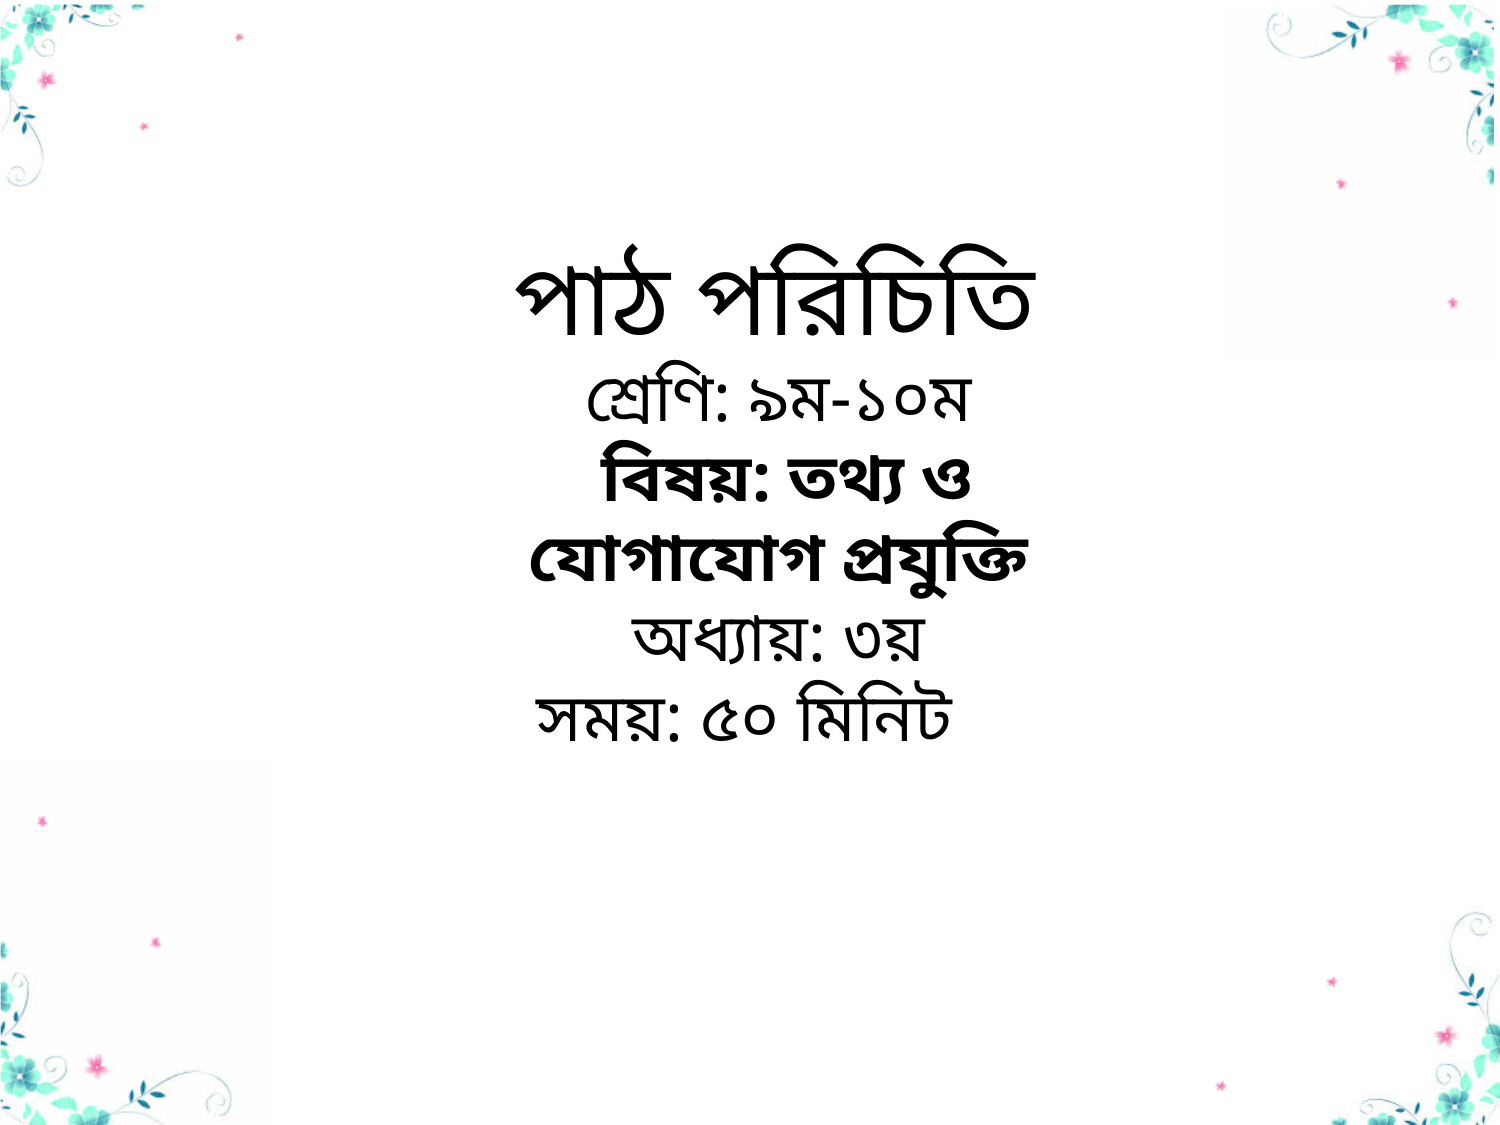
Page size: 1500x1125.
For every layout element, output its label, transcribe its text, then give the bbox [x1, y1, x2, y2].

picture [1, 760, 274, 1124]
picture [1164, 873, 1500, 1125]
picture [1225, 5, 1493, 364]
list পাঠ পরিচিতি শ্রেণি: ৯ম-১০ম বিষয়: তথ্য ও যোগাযোগ প্রযুক্তি অধ্যায়: ৩য় সময়: ৫০ মিনিট [437, 137, 1138, 993]
picture [1, 5, 288, 219]
